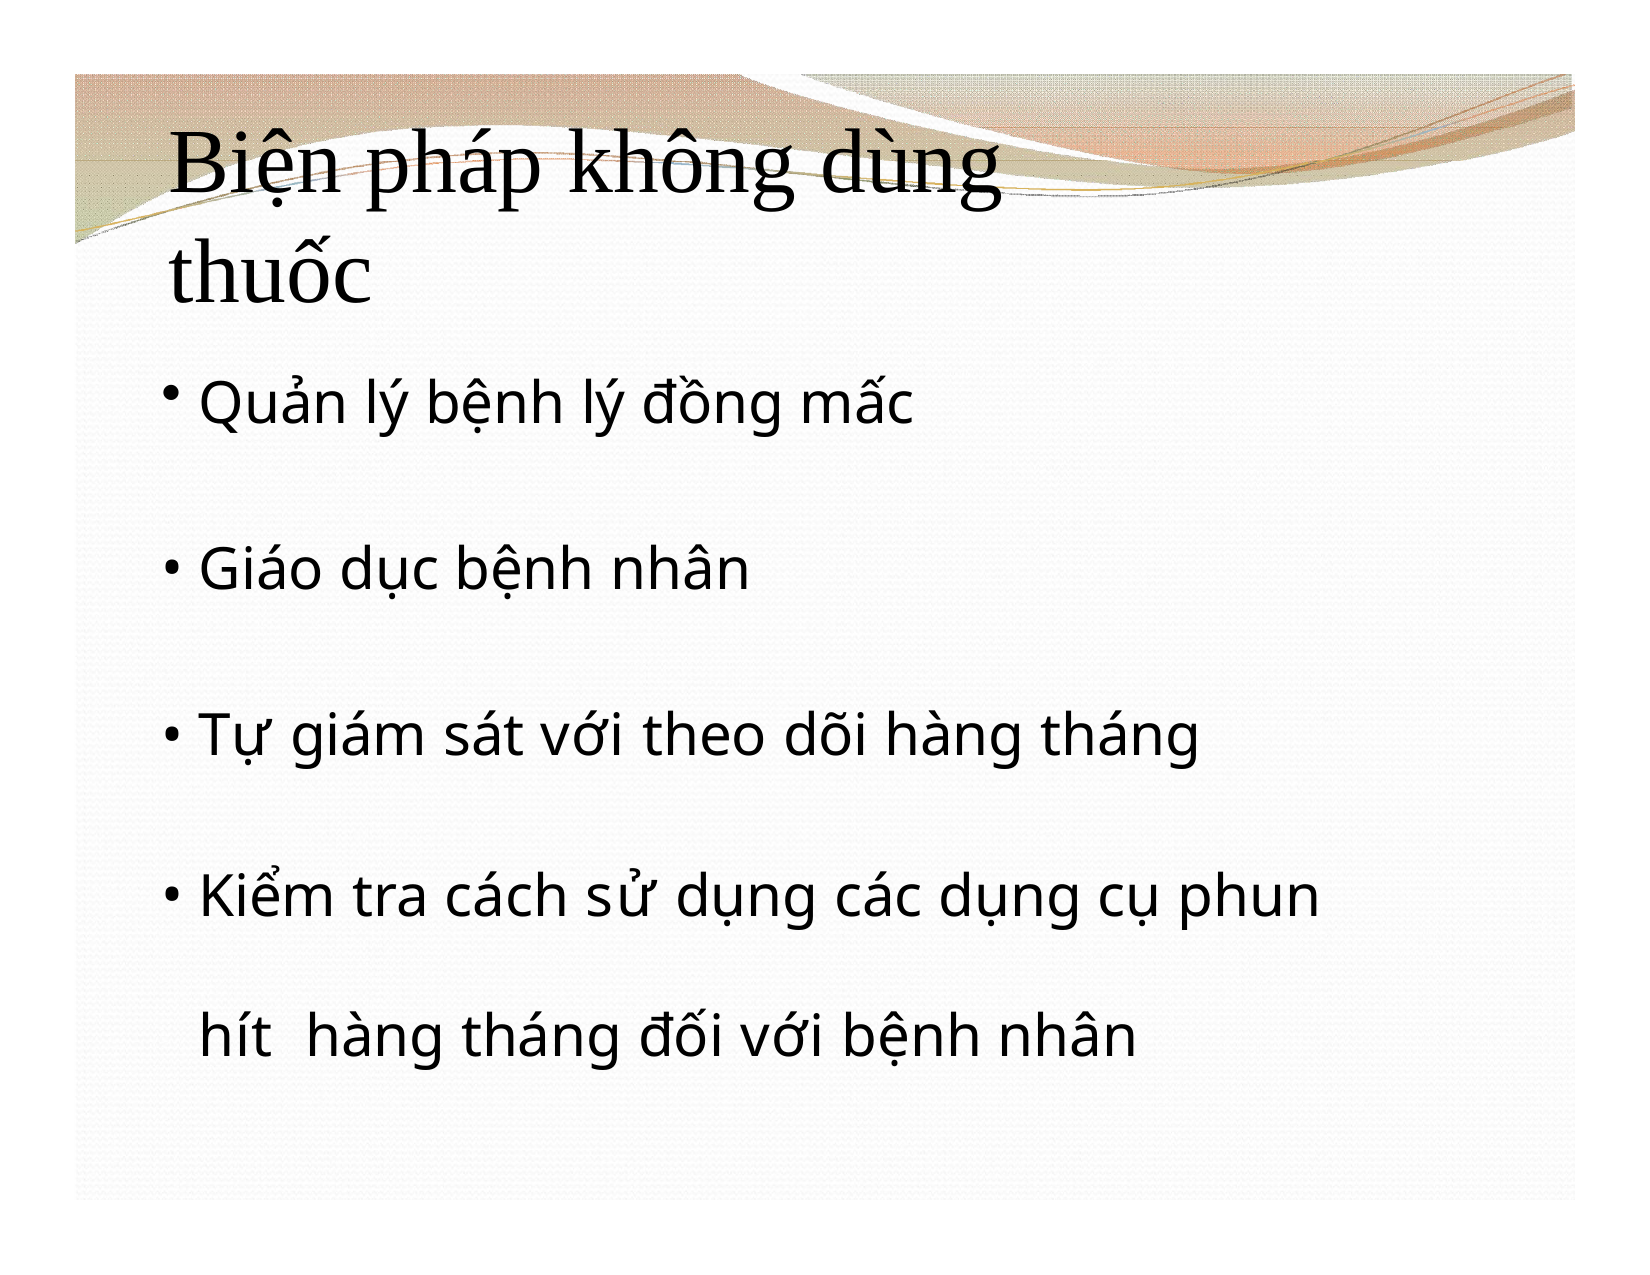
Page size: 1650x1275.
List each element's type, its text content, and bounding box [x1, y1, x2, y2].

title Biện pháp không dùng thuốc [166, 98, 1231, 321]
picture [74, 74, 1575, 1200]
text_box Quản lý bệnh lý đồng mấc Giáo dục bệnh nhân Tự giám sát với theo dõi hàng tháng Kiểm tra cách sử dụng các dụng cụ phun hít hàng tháng đối với bệnh nhân [159, 362, 1347, 1069]
